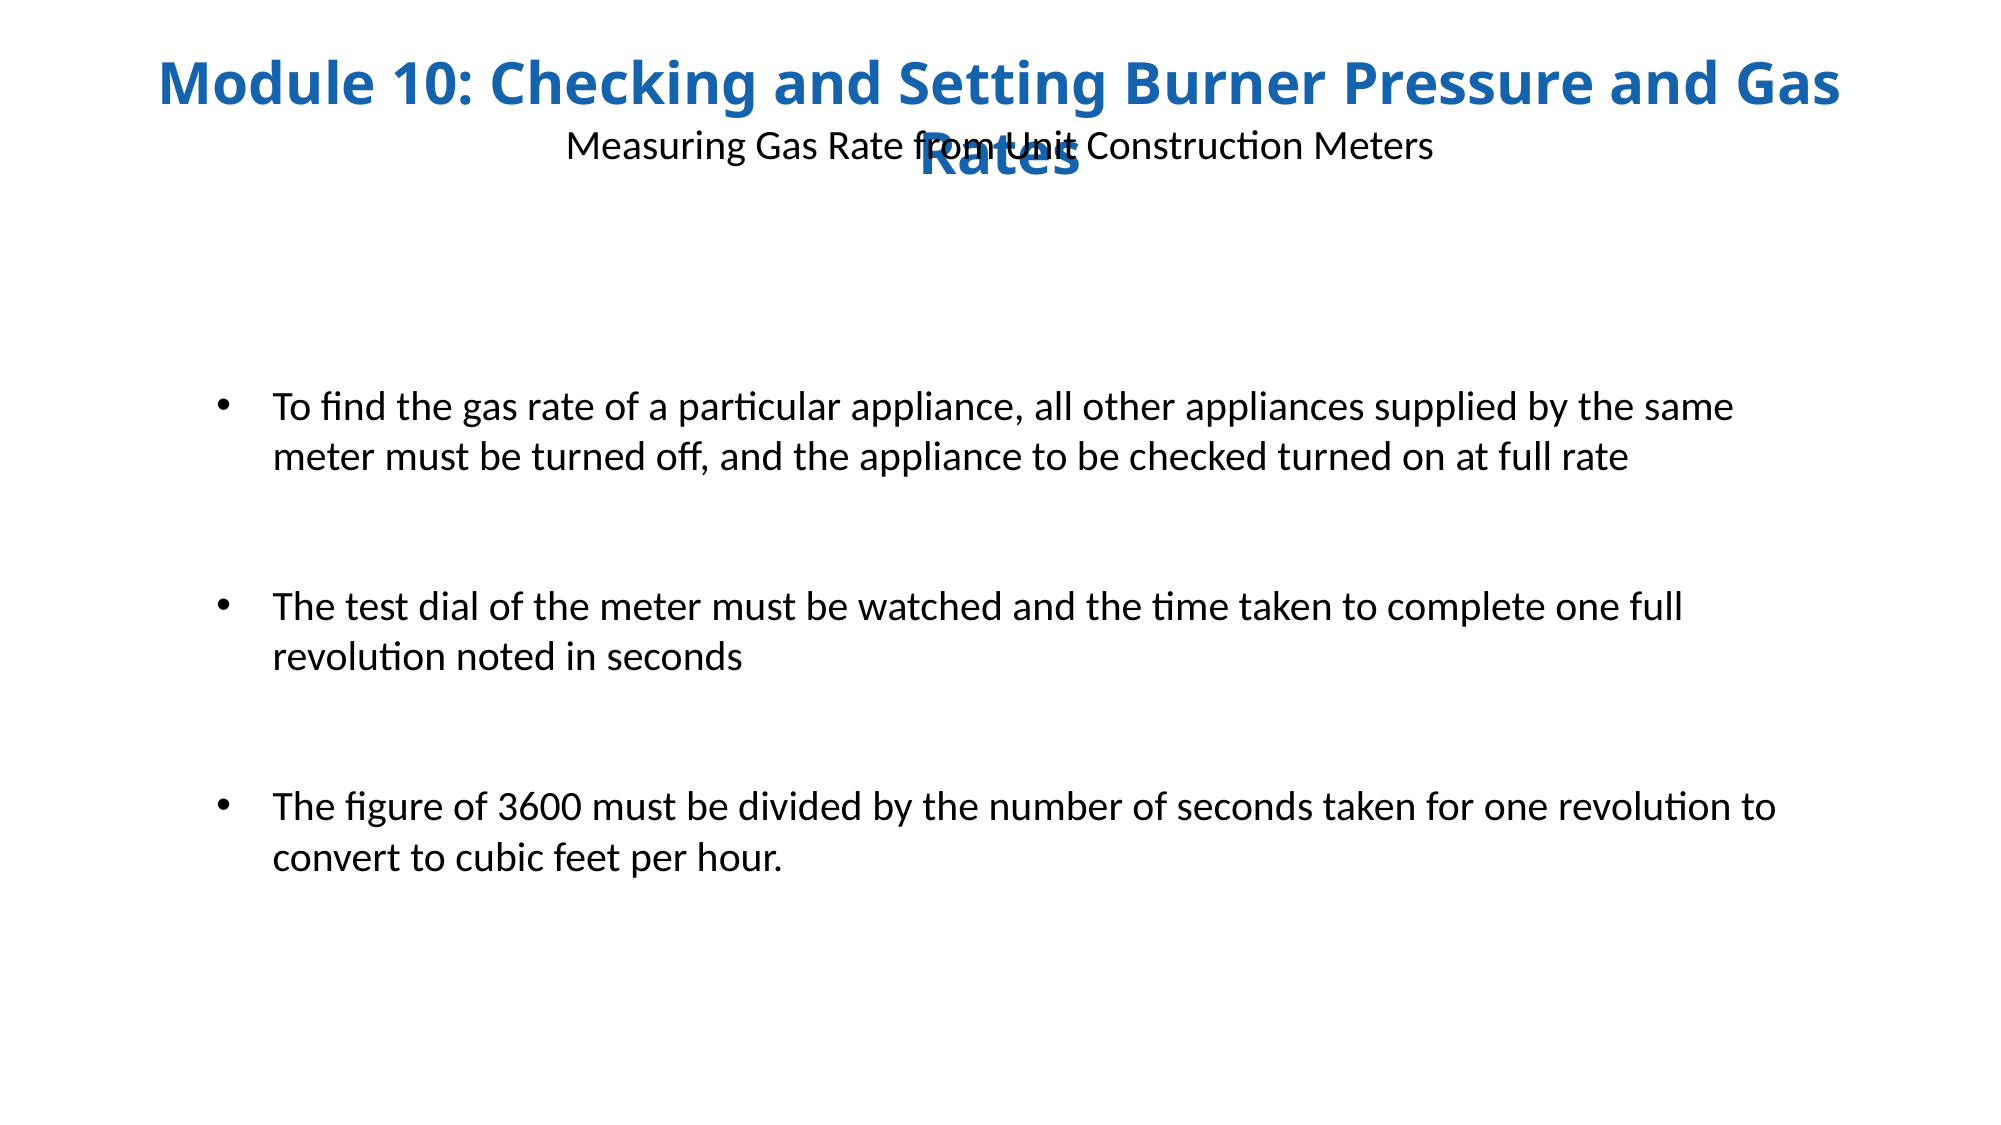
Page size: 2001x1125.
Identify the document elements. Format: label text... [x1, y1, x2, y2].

subtitle Measuring Gas Rate from Unit Construction Meters [114, 116, 1886, 209]
text_box To find the gas rate of a particular appliance, all other appliances supplied by the same meter must be turned off, and the appliance to be checked turned on at full rate The test dial of the meter must be watched and the time taken to complete one full revolution noted in seconds The figure of 3600 must be divided by the number of seconds taken for one revolution to convert to cubic feet per hour. [201, 371, 1797, 887]
